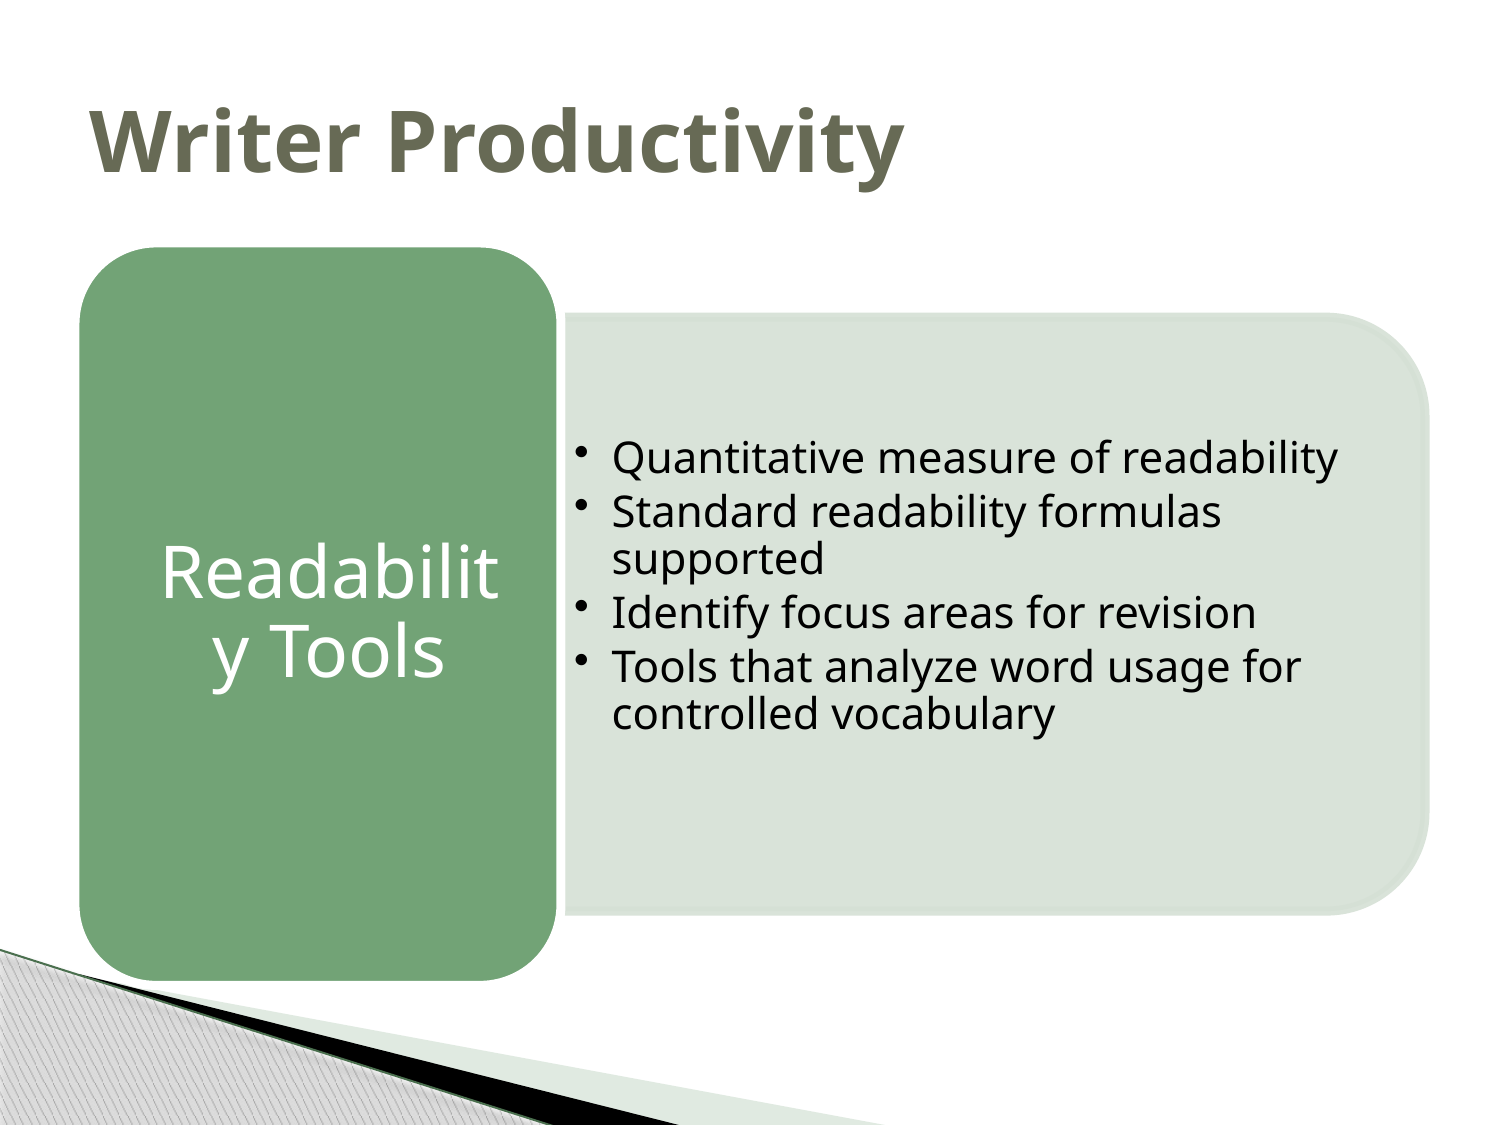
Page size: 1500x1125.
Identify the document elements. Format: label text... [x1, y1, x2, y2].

title Writer Productivity [75, 45, 1425, 233]
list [74, 242, 1426, 986]
